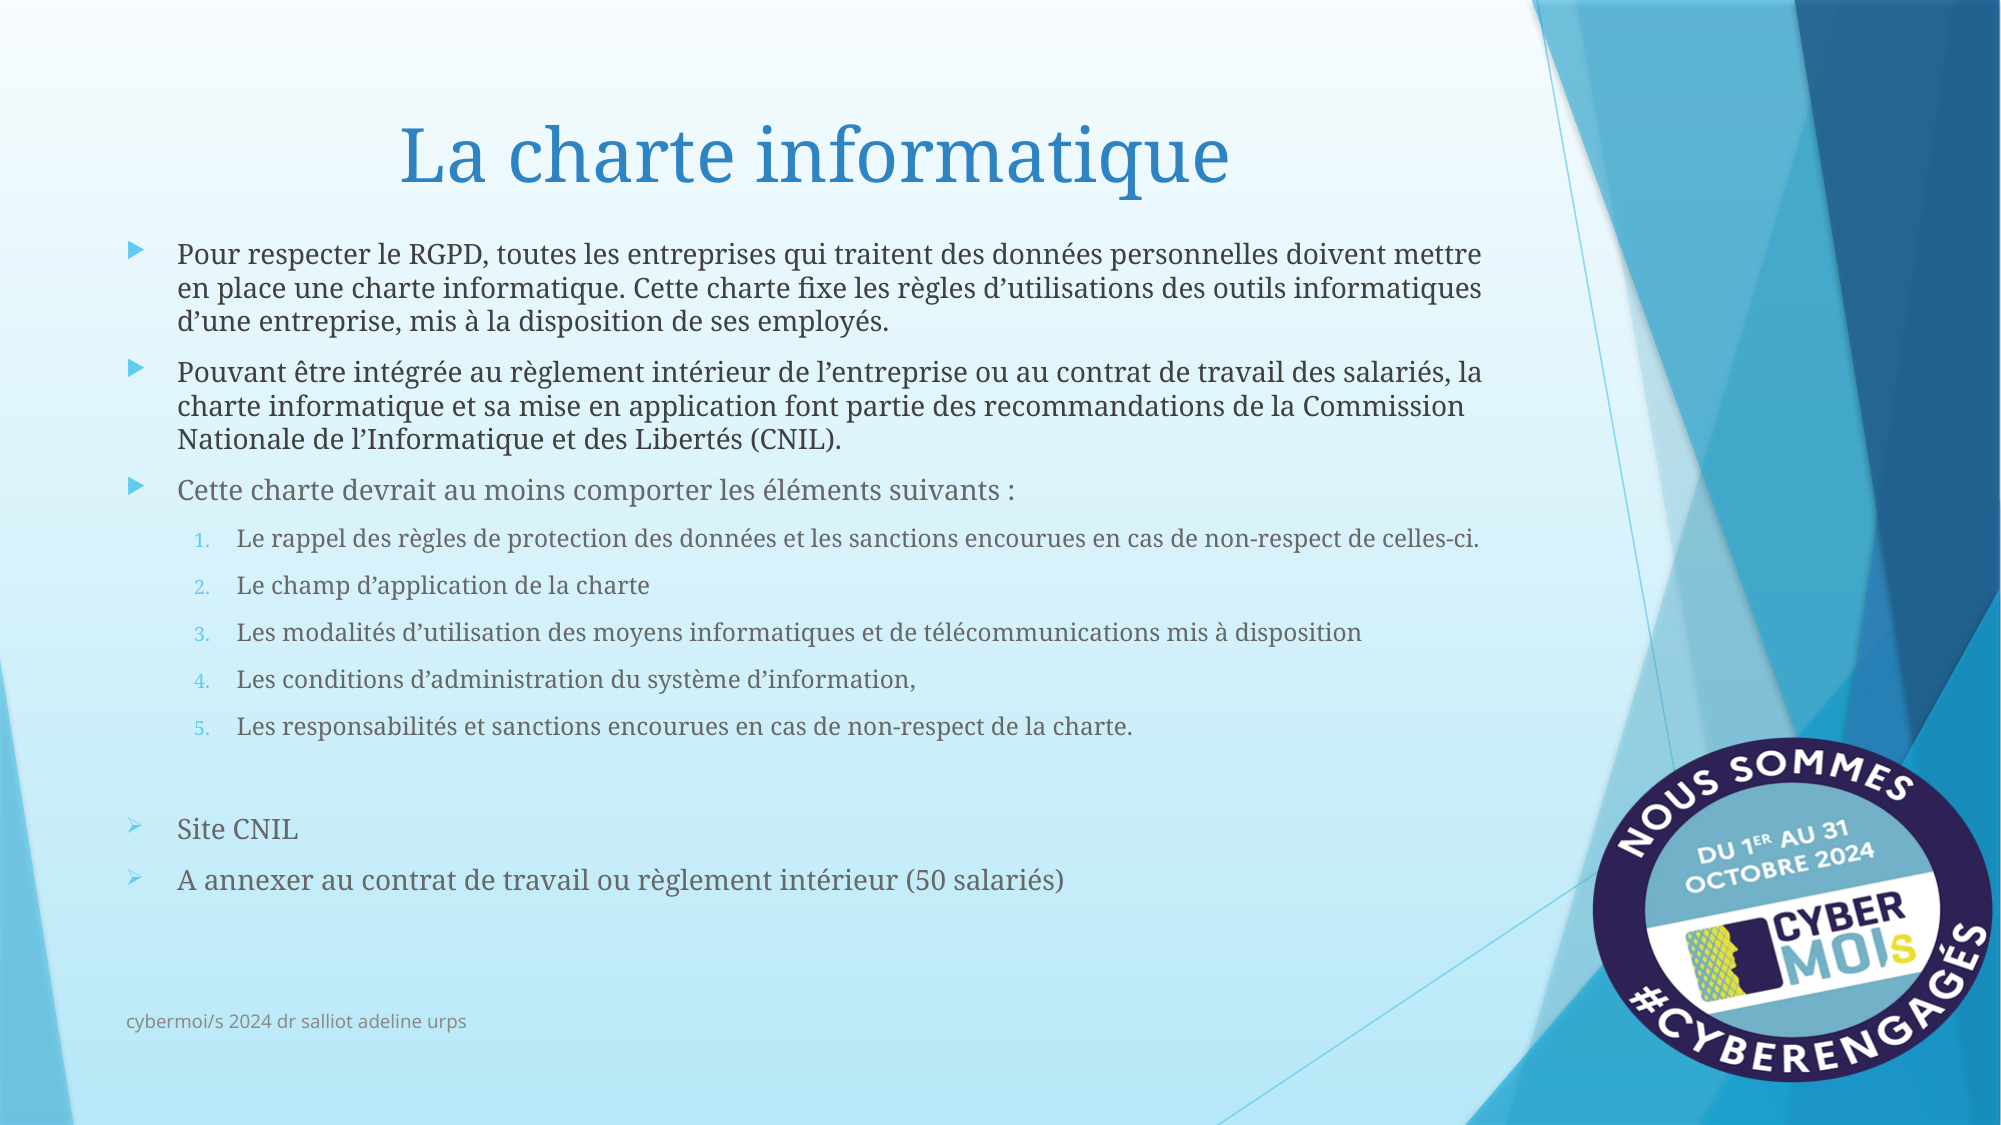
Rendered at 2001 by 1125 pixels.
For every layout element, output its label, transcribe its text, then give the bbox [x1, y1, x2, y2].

title La charte informatique [111, 99, 1522, 229]
footer cybermoi/s 2024 dr salliot adeline urps [111, 991, 1145, 1051]
list Pour respecter le RGPD, toutes les entreprises qui traitent des données personnelles doivent mettre en place une charte informatique. Cette charte fixe les règles d’utilisations des outils informatiques d’une entreprise, mis à la disposition de ses employés. Pouvant être intégrée au règlement intérieur de l’entreprise ou au contrat de travail des salariés, la charte informatique et sa mise en application font partie des recommandations de la Commission Nationale de l’Informatique et des Libertés (CNIL). Cette charte devrait au moins comporter les éléments suivants : Le rappel des règles de protection des données et les sanctions encourues en cas de non-respect de celles-ci. Le champ d’application de la charte Les modalités d’utilisation des moyens informatiques et de télécommunications mis à disposition Les conditions d’administration du système d’information, Les responsabilités et sanctions encourues en cas de non-respect de la charte. Site CNIL A annexer au contrat de travail ou règlement intérieur (50 salariés) [111, 229, 1522, 938]
picture [1589, 730, 2000, 1087]
